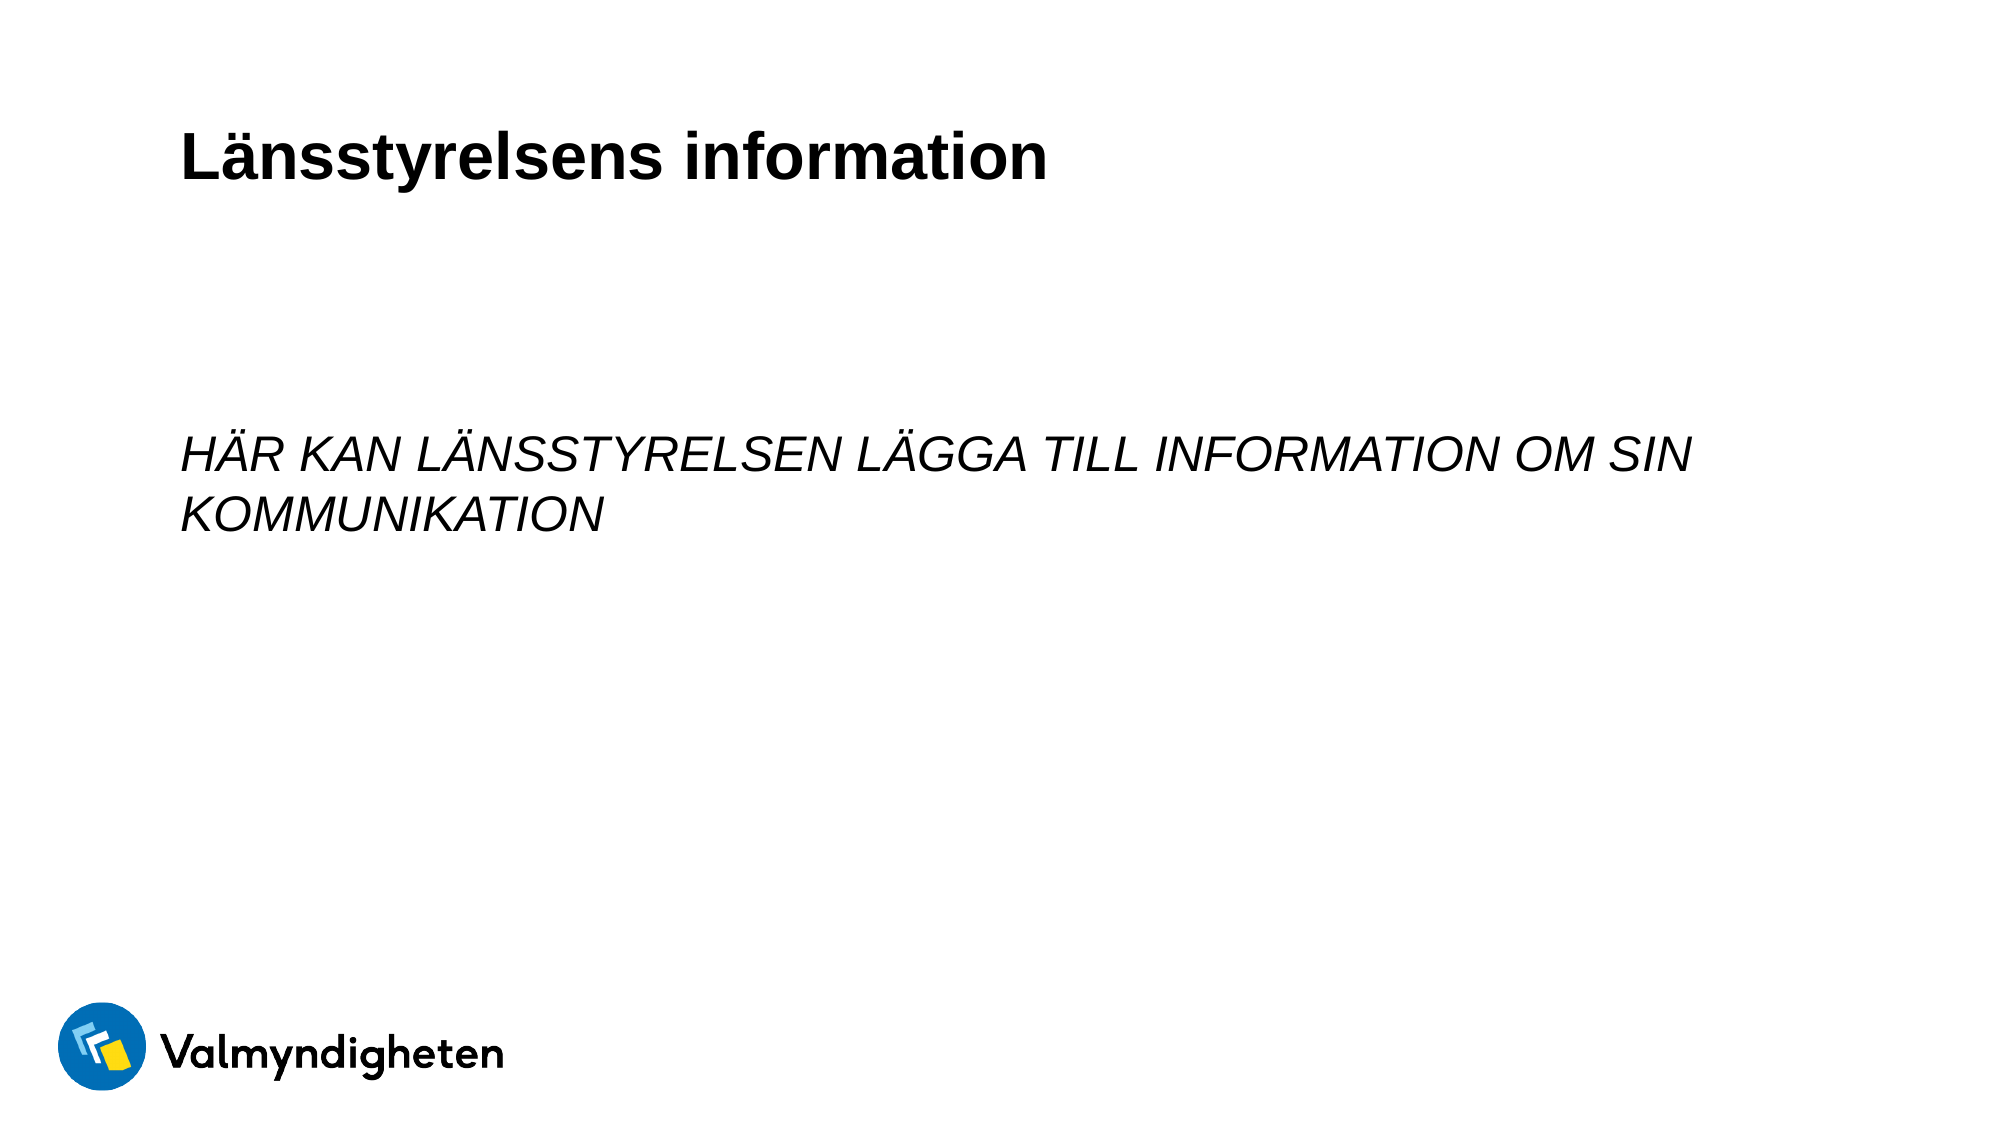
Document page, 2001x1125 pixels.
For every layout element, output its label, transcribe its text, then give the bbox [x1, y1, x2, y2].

title Länsstyrelsens information [165, 83, 1835, 202]
picture [26, 972, 535, 1125]
list HÄR KAN LÄNSSTYRELSEN LÄGGA TILL INFORMATION OM SIN KOMMUNIKATION [165, 251, 1835, 966]
